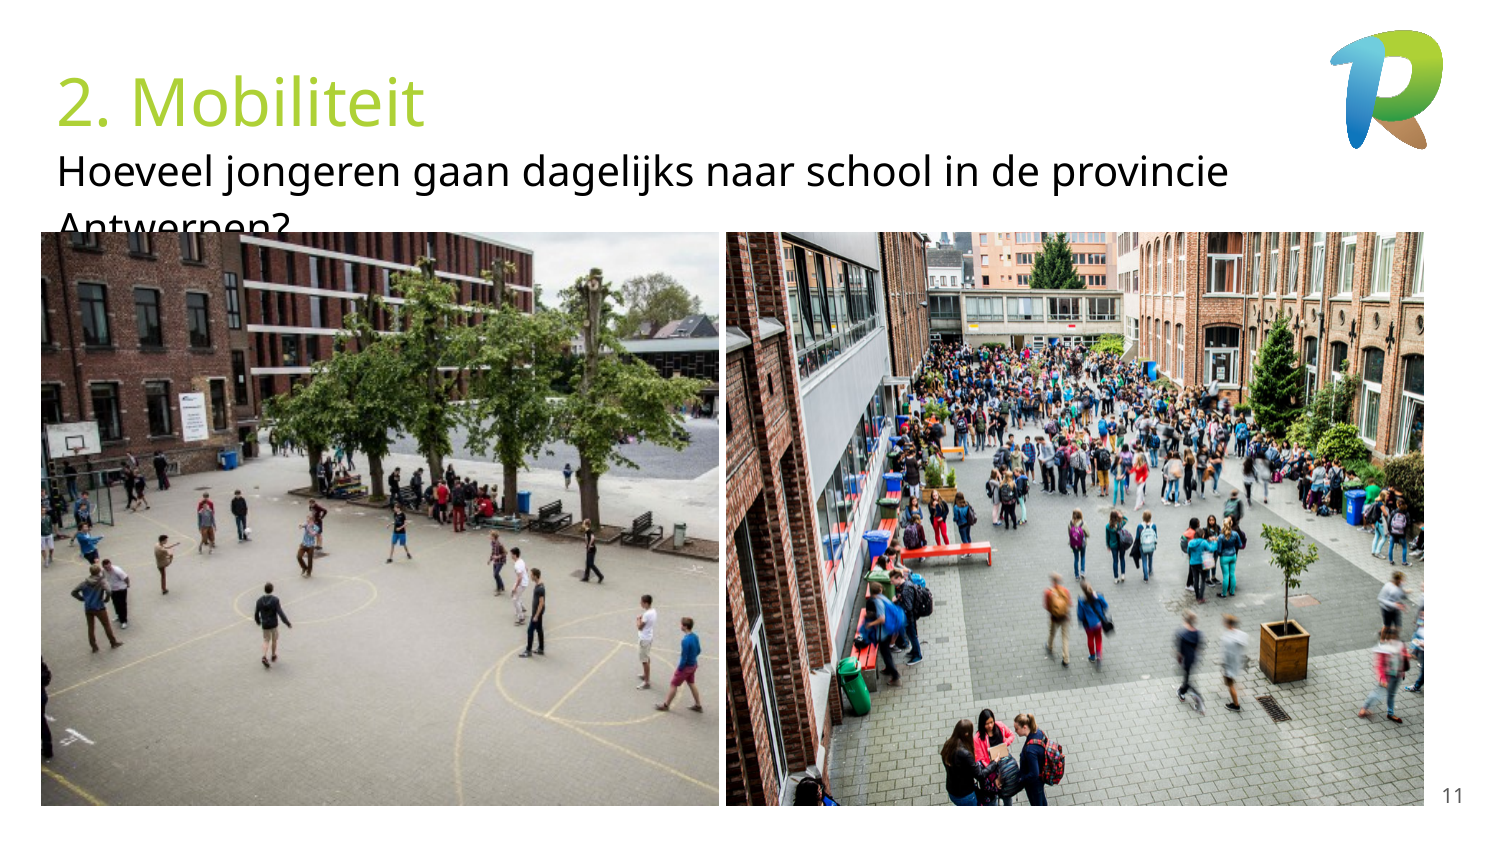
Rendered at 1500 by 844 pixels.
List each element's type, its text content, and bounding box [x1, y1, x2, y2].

list Hoeveel jongeren gaan dagelijks naar school in de provincie Antwerpen? [41, 122, 1439, 190]
picture [40, 232, 720, 806]
picture [726, 232, 1424, 806]
slide_number 11 [1389, 764, 1480, 830]
title 2. Mobiliteit [41, 44, 1327, 122]
picture [1288, 0, 1500, 164]
